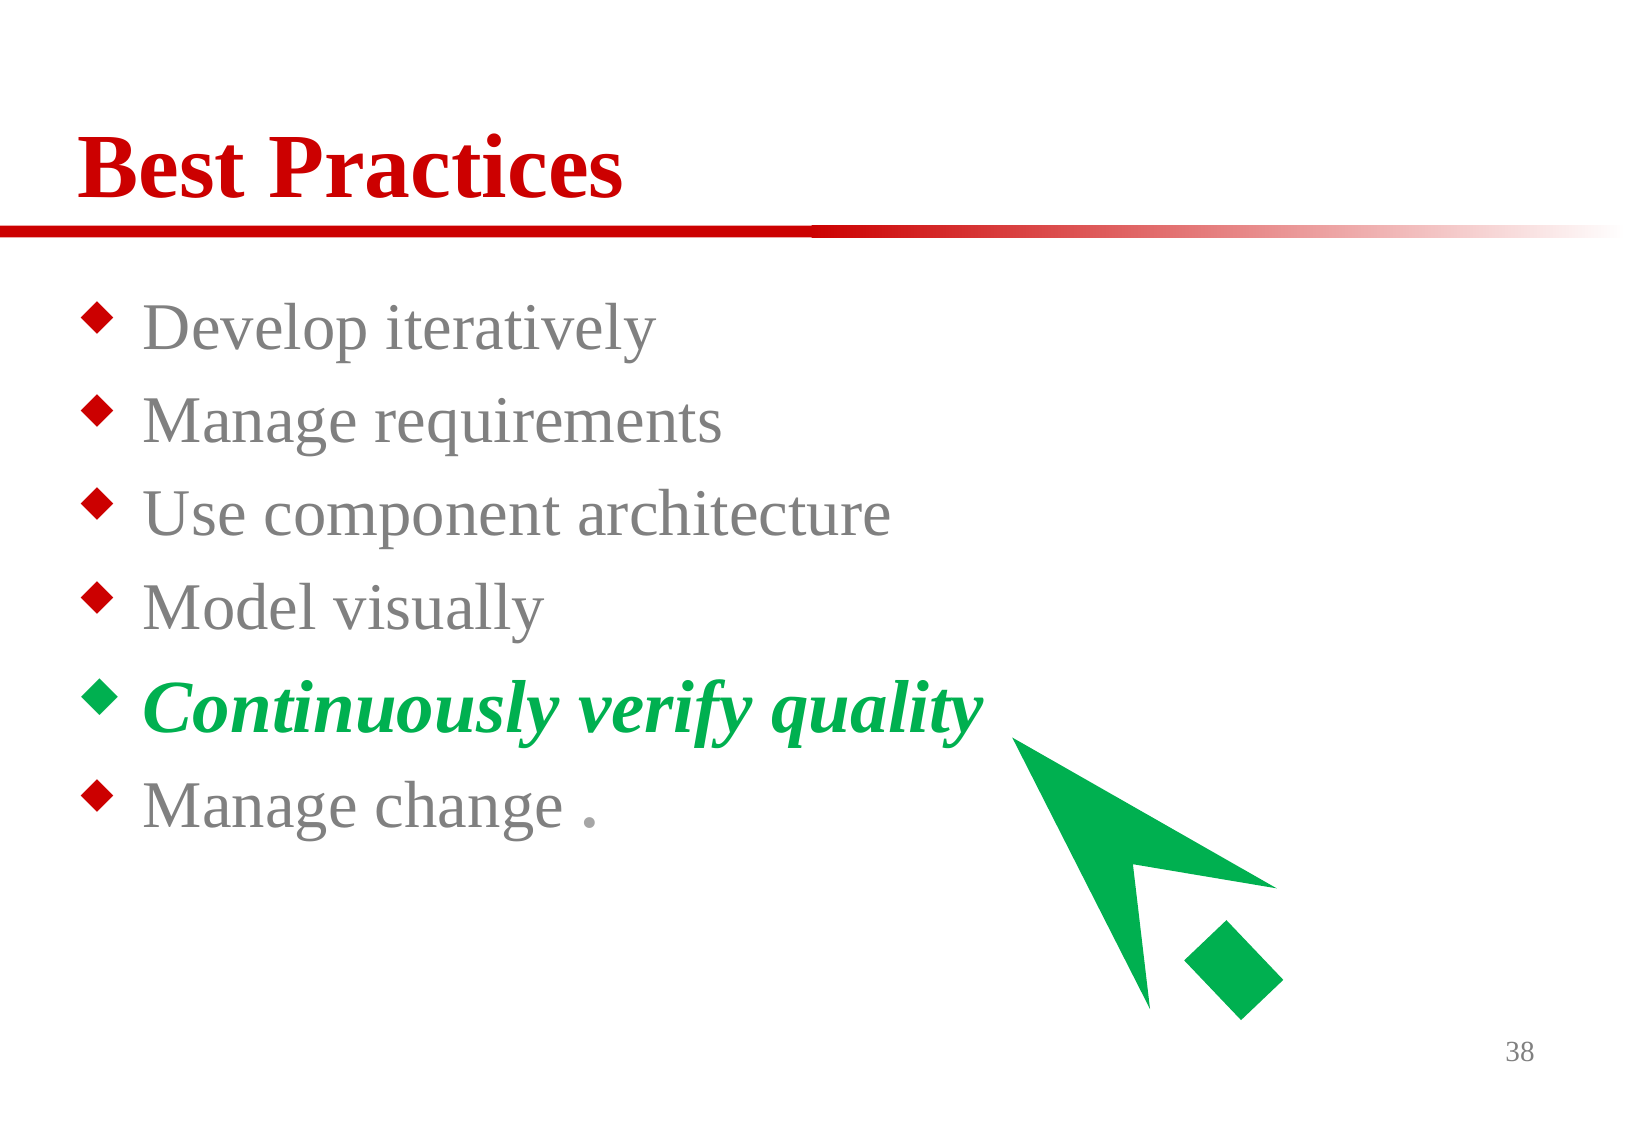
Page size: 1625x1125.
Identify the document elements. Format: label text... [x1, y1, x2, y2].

title Best Practices [62, 43, 1551, 226]
text_box Develop iteratively Manage requirements Use component architecture Model visually Continuously verify quality Manage change . [62, 274, 1550, 1088]
text_box [1012, 737, 1031, 757]
